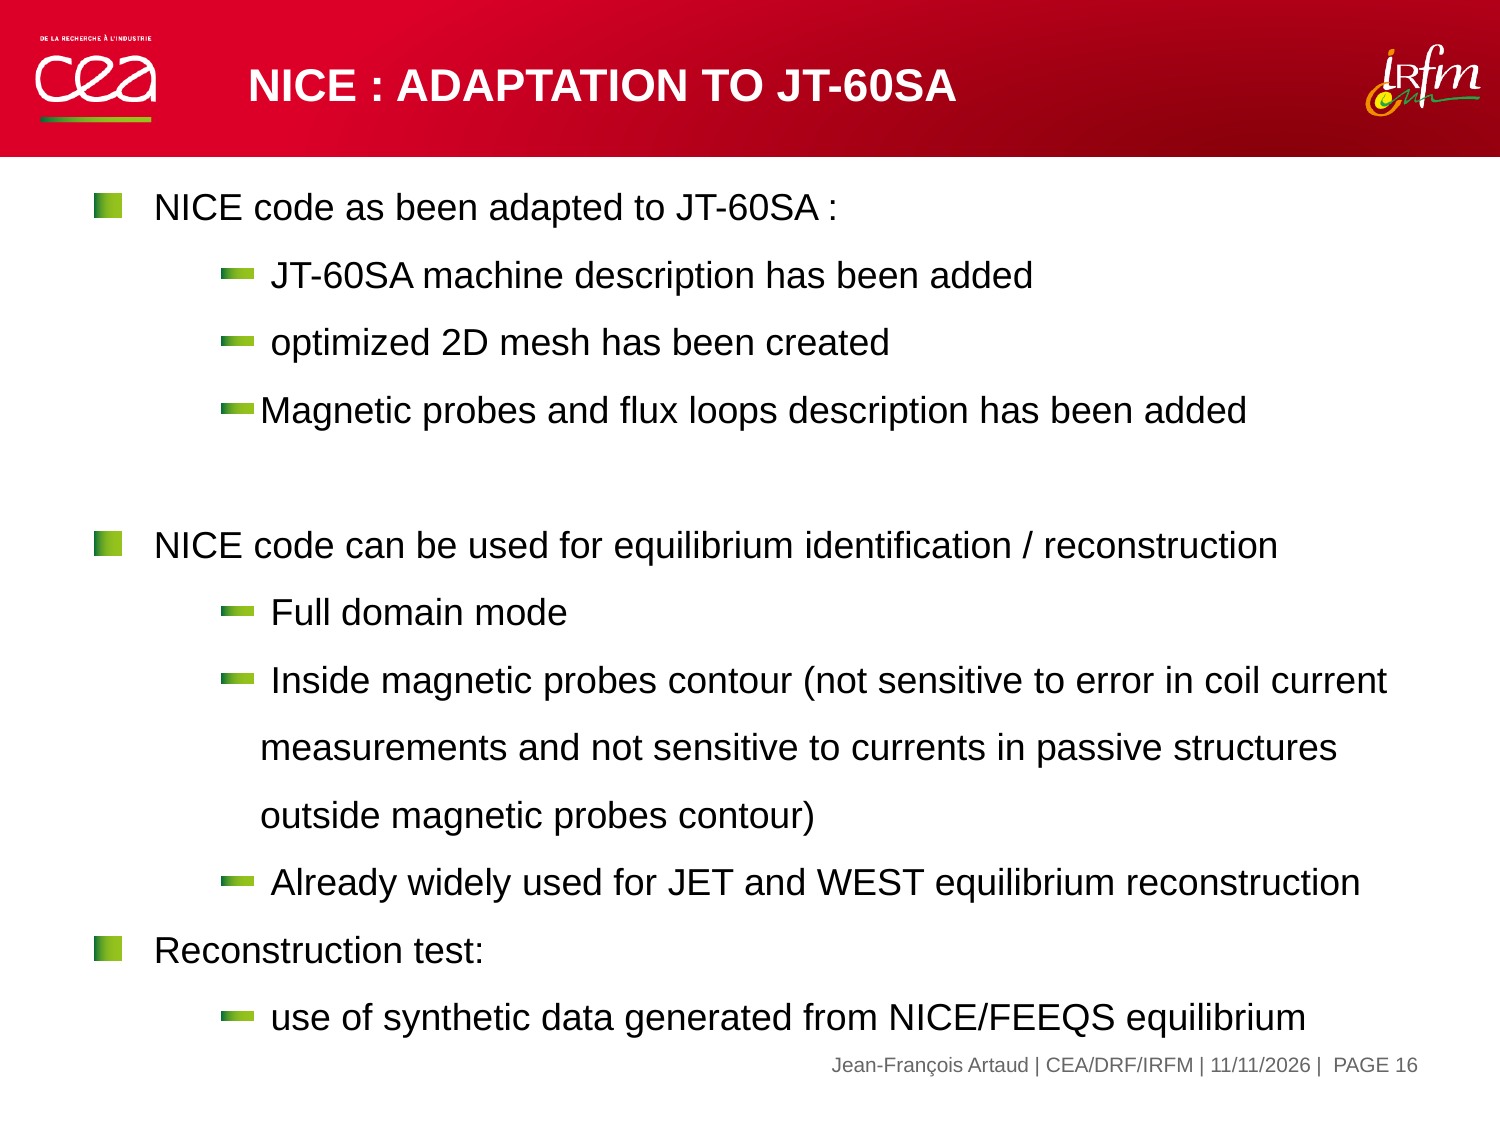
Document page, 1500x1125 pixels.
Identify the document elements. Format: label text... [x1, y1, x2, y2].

title NICE : ADAPTATION to JT-60SA [247, 8, 1436, 158]
picture [221, 673, 254, 684]
picture [94, 936, 122, 961]
list NICE code as been adapted to JT-60SA : JT-60SA machine description has been added optimized 2D mesh has been created Magnetic probes and flux loops description has been added NICE code can be used for equilibrium identification / reconstruction Full domain mode Inside magnetic probes contour (not sensitive to error in coil current measurements and not sensitive to currents in passive structures outside magnetic probes contour) Already widely used for JET and WEST equilibrium reconstruction Reconstruction test: use of synthetic data generated from NICE/FEEQS equilibrium [94, 160, 1436, 1047]
picture [221, 1011, 254, 1021]
picture [221, 336, 254, 346]
picture [221, 876, 254, 886]
picture [94, 531, 122, 556]
picture [221, 403, 254, 414]
picture [221, 268, 254, 279]
picture [221, 606, 254, 616]
slide_number | PAGE 16 [1316, 1034, 1500, 1094]
footer Jean-François Artaud | CEA/DRF/IRFM | 02/04/2020 [336, 1034, 1311, 1095]
picture [94, 193, 122, 218]
picture [0, 0, 1500, 157]
